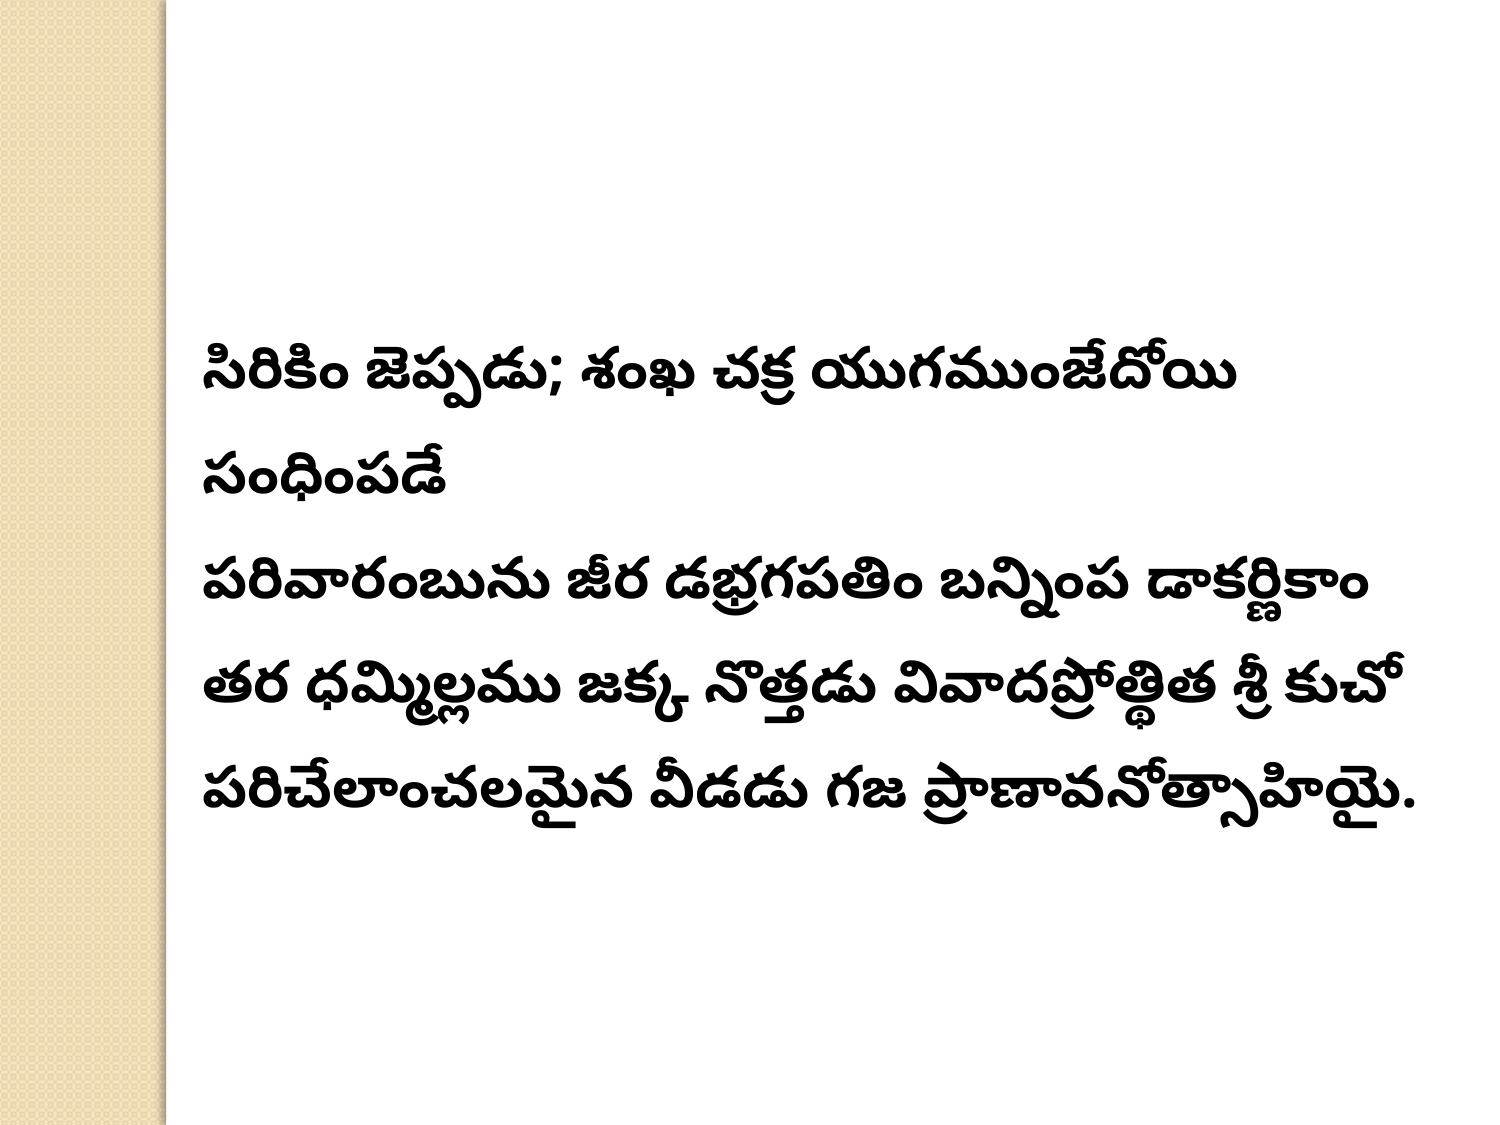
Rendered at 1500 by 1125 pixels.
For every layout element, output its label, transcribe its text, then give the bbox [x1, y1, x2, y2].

text_box సిరికిం జెప్పడు; శంఖ చక్ర యుగముంజేదోయి సంధింపడే పరివారంబును జీర డభ్రగపతిం బన్నింప డాకర్ణికాం తర ధమ్మిల్లము జక్క నొత్తడు వివాదప్రోత్థిత శ్రీ కుచో పరిచేలాంచలమైన వీడడు గజ ప్రాణావనోత్సాహియై. [187, 287, 1463, 827]
